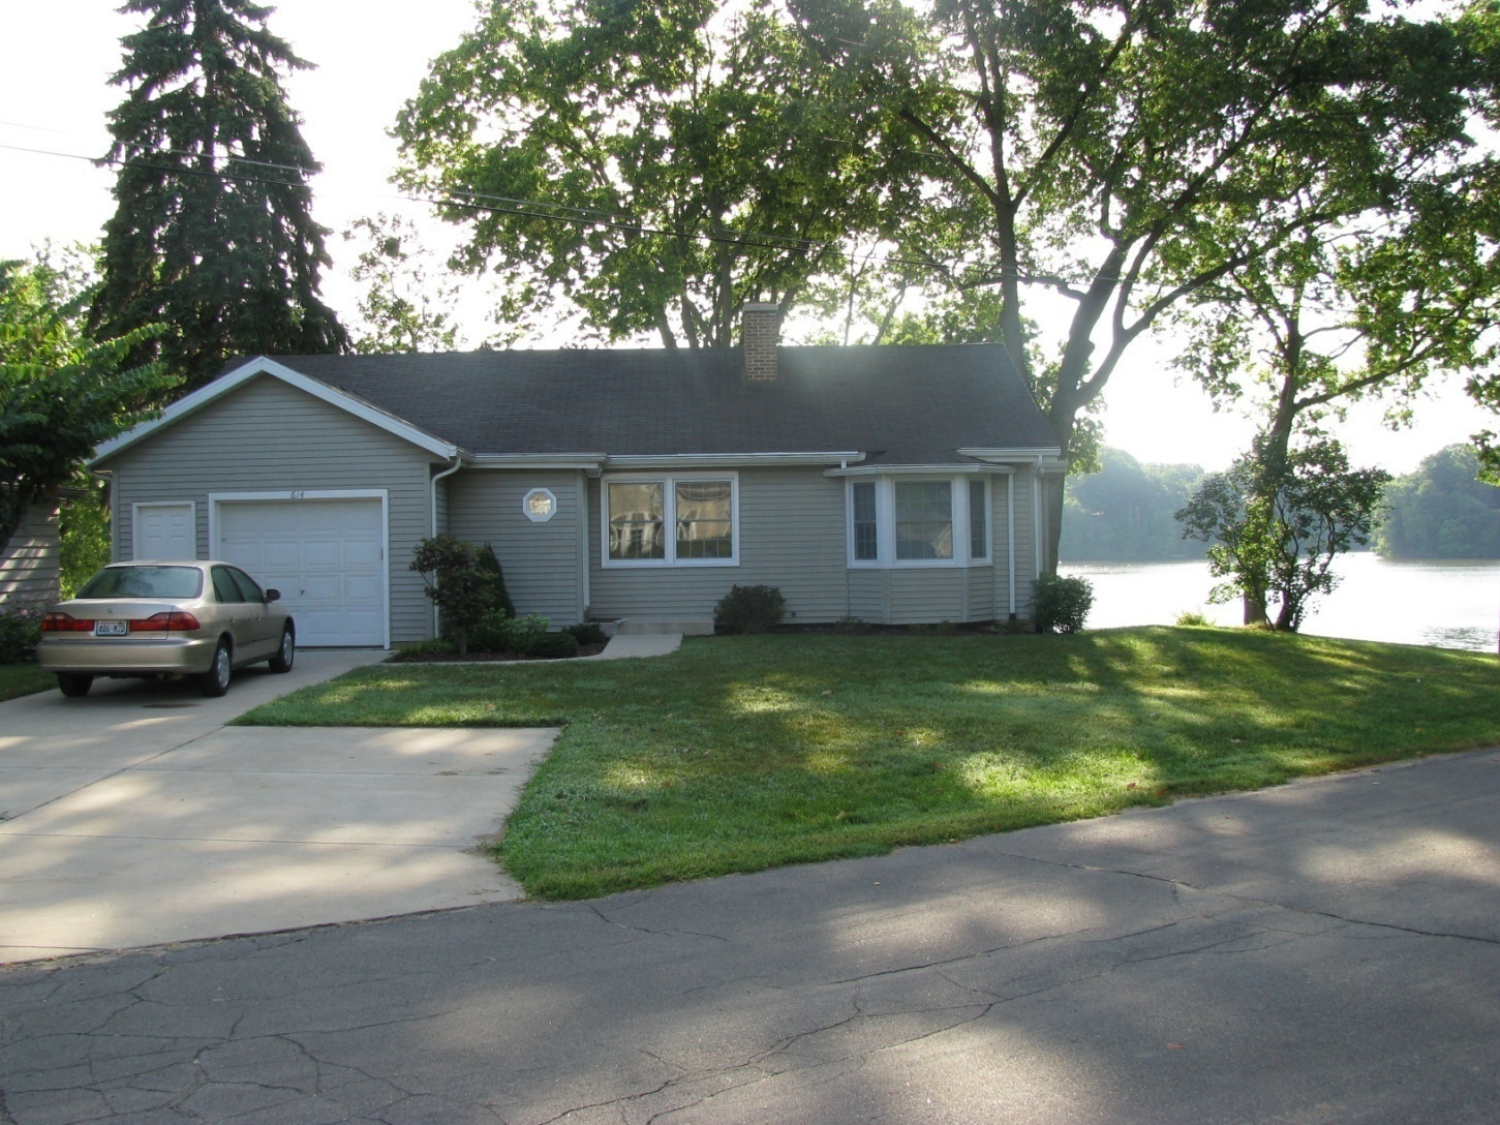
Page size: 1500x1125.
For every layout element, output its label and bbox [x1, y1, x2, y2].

list [0, 0, 1500, 1125]
